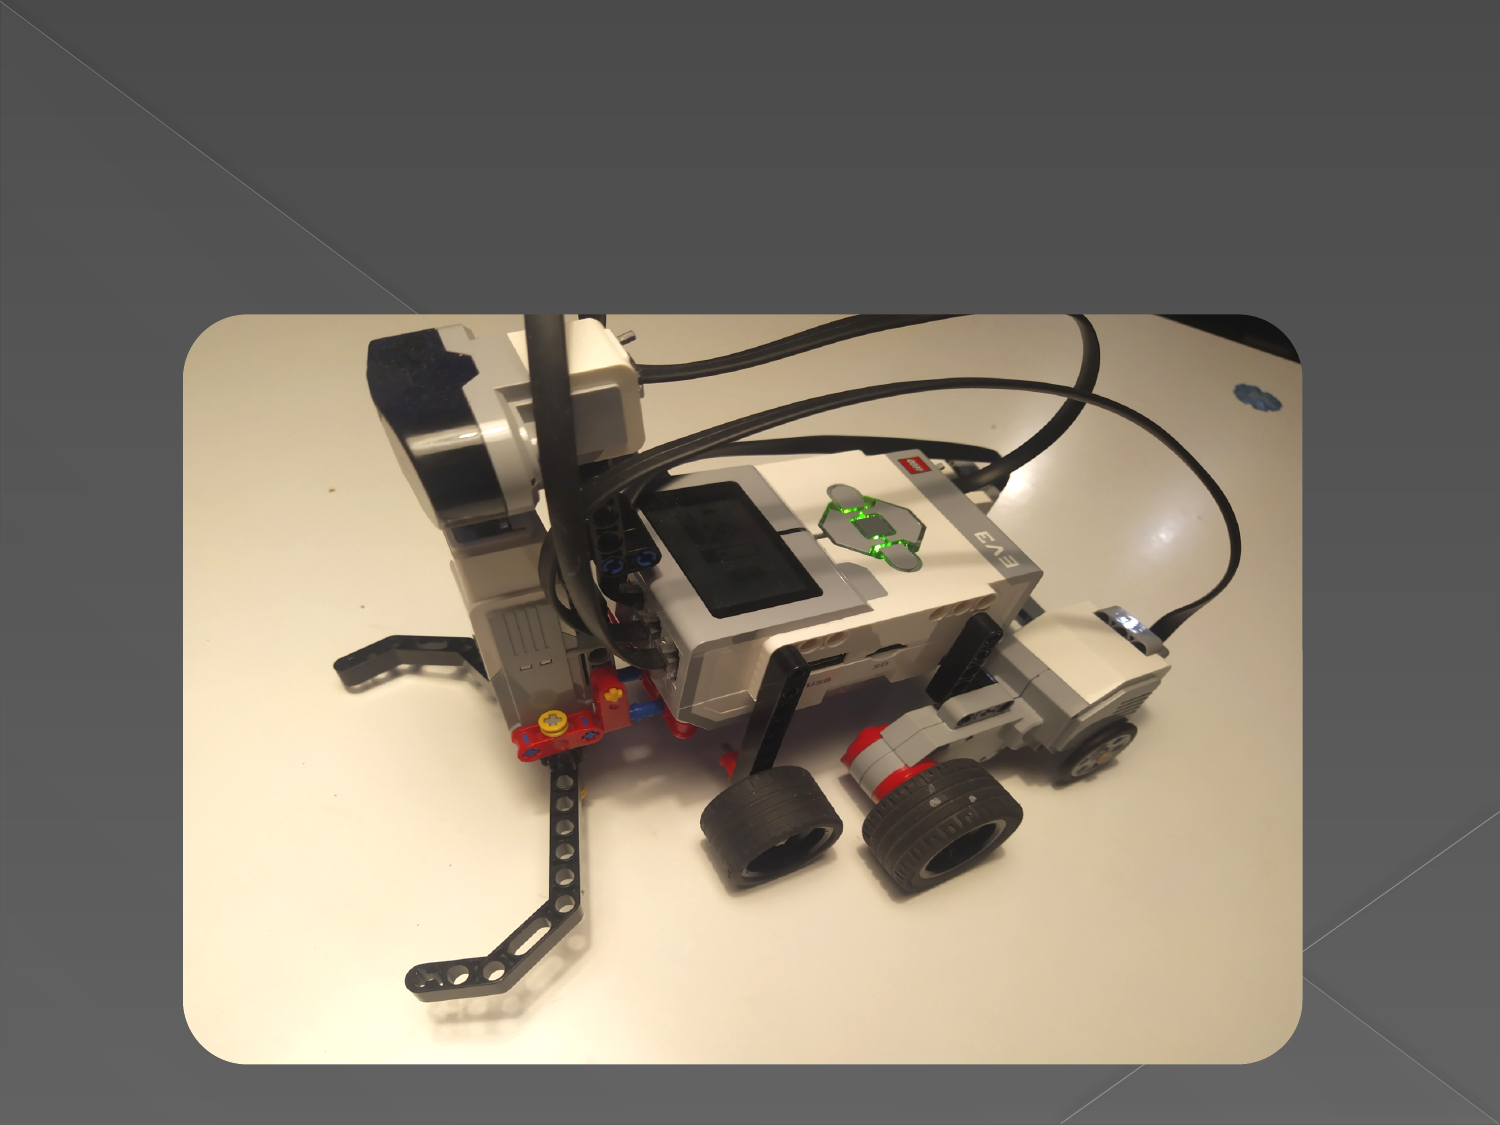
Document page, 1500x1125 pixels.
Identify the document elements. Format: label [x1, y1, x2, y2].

list [182, 314, 1303, 1065]
